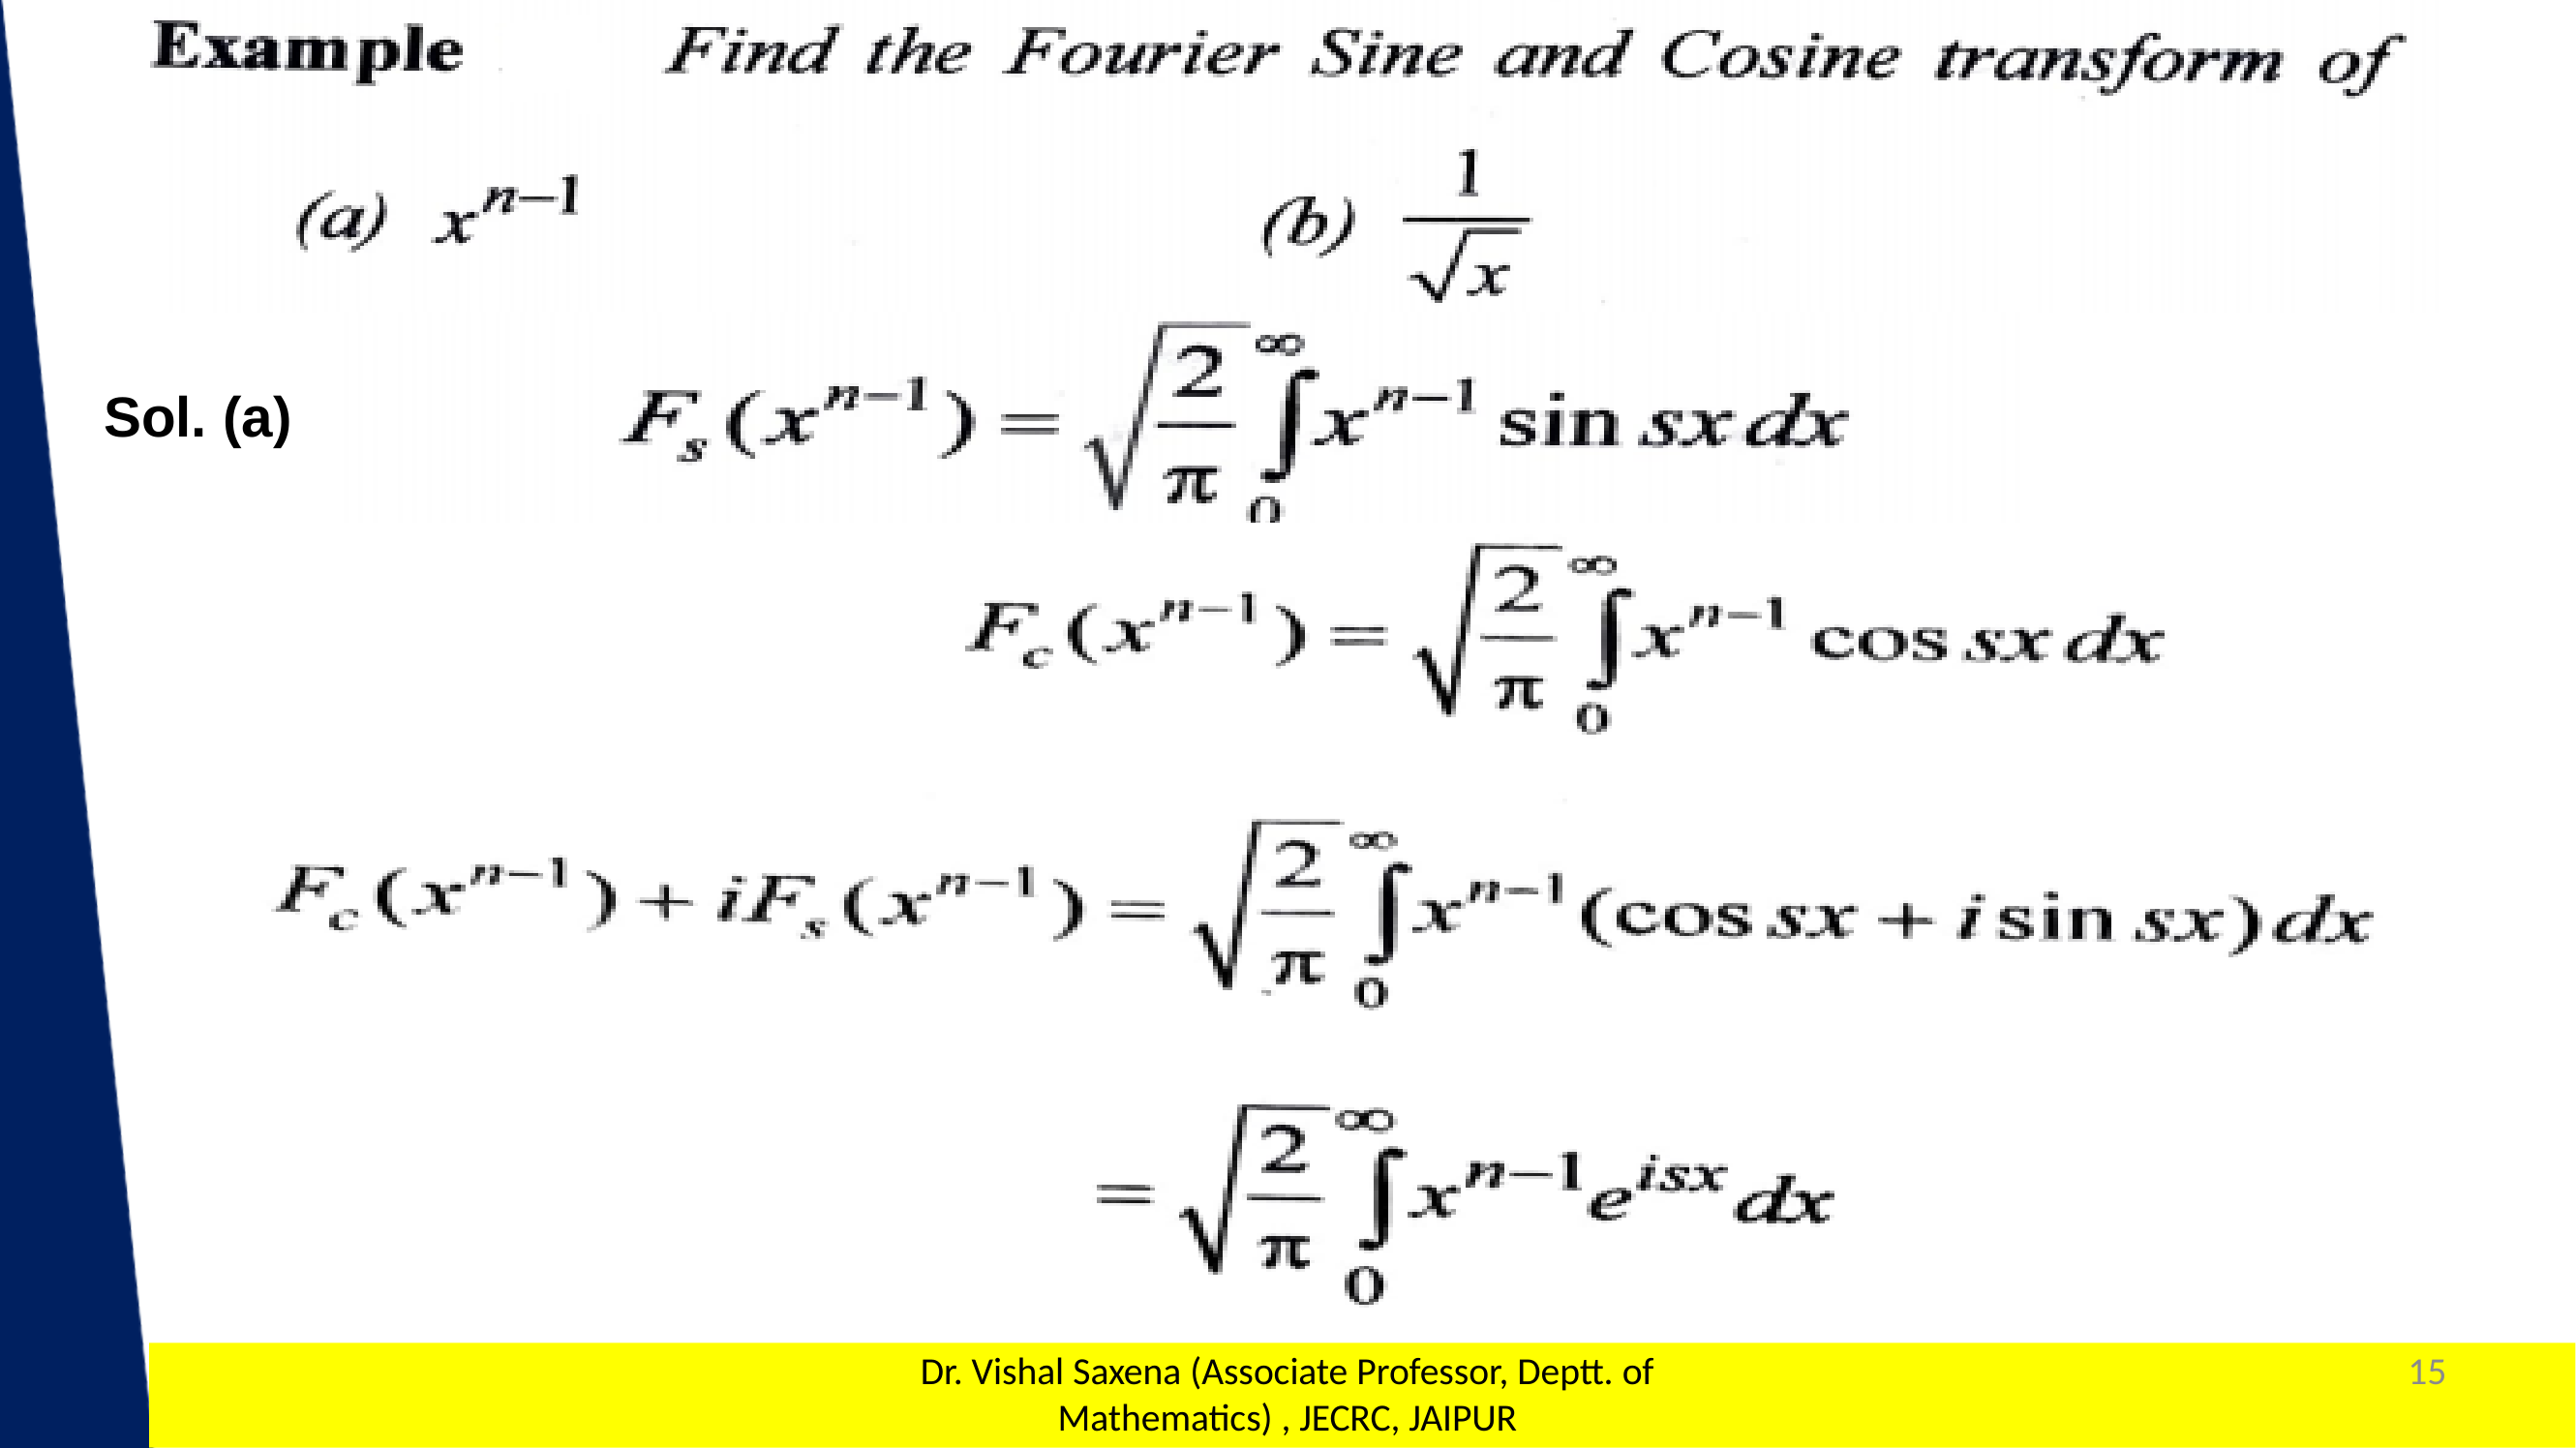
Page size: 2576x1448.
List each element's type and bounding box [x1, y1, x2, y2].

picture [149, 0, 2474, 1317]
text_box [0, 0, 2576, 1448]
